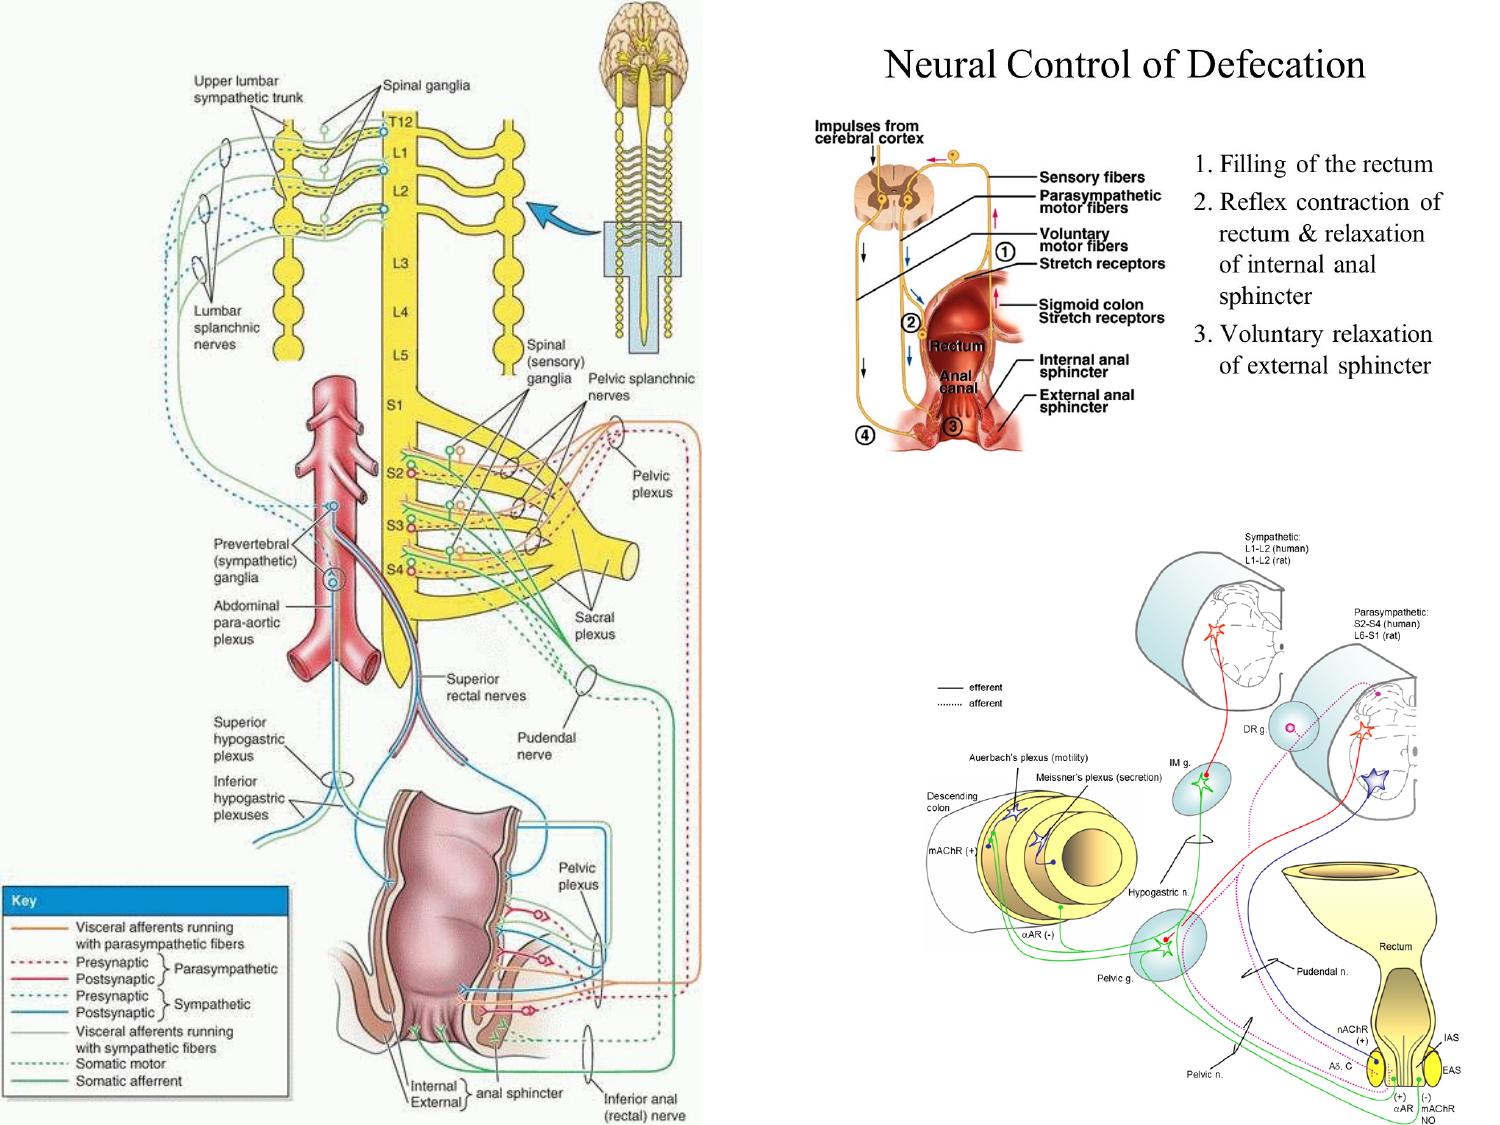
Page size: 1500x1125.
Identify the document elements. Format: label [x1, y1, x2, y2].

picture [0, 0, 704, 1125]
picture [789, 14, 1461, 519]
picture [922, 532, 1461, 1125]
